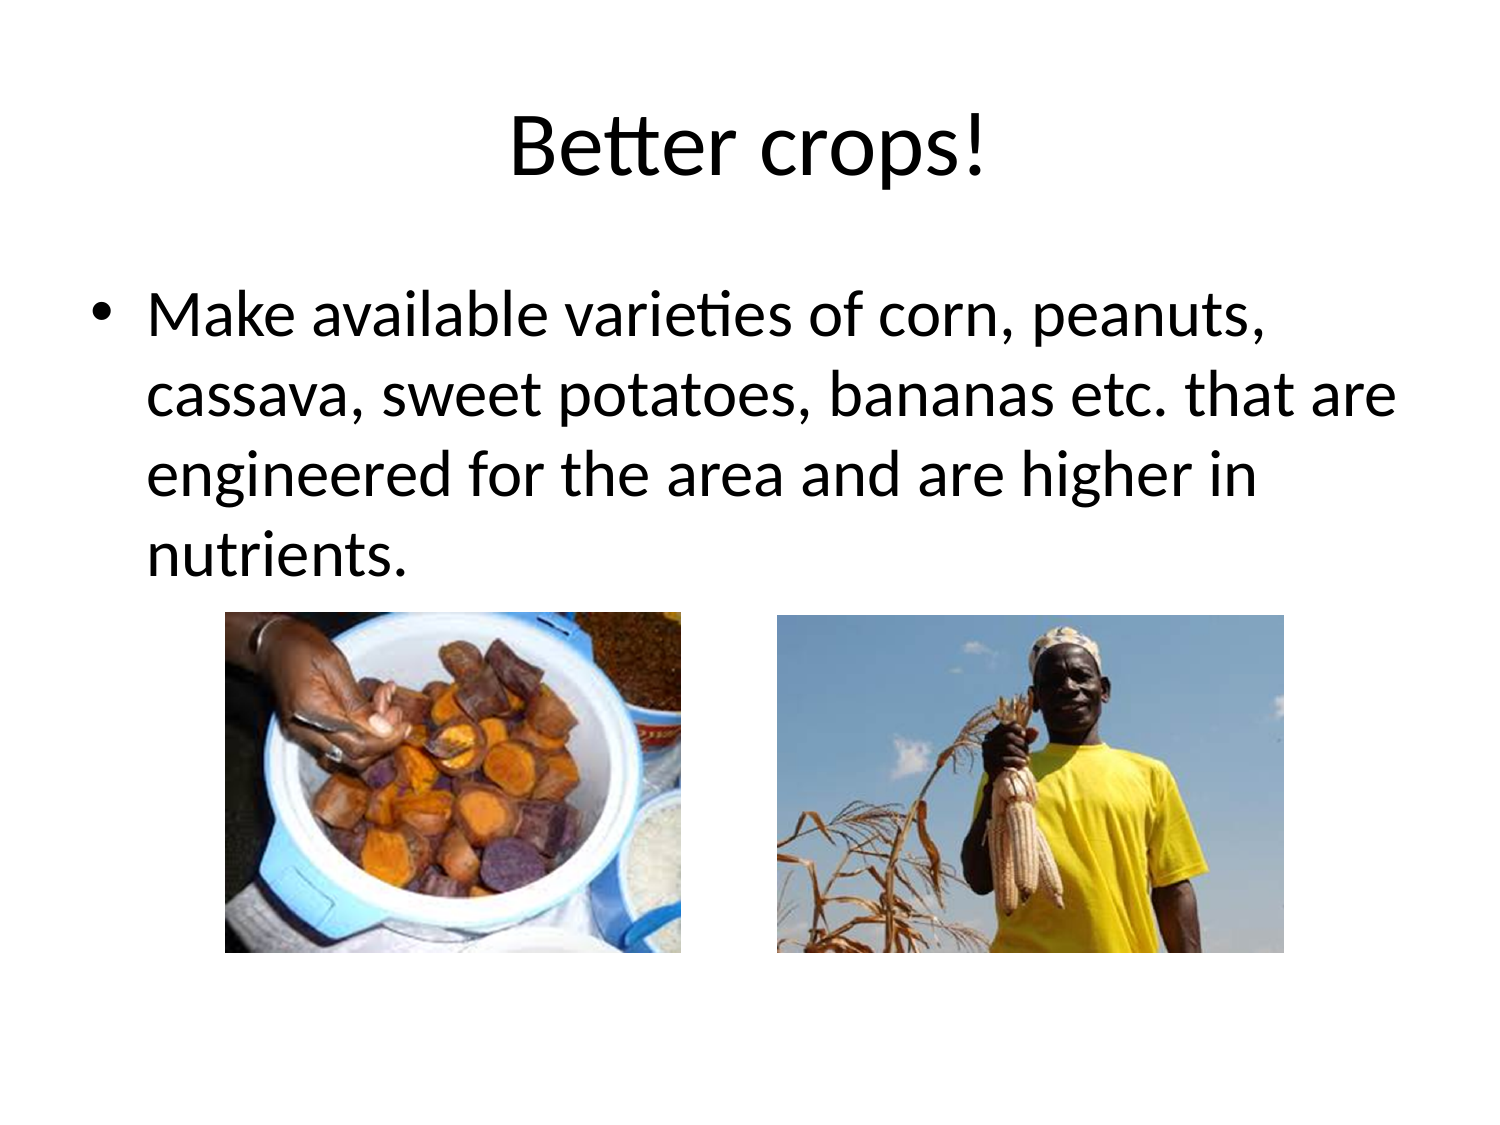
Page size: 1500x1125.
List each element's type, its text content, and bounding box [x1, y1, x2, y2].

picture [777, 615, 1284, 954]
list Make available varieties of corn, peanuts, cassava, sweet potatoes, bananas etc. that are engineered for the area and are higher in nutrients. [75, 262, 1425, 1005]
picture [224, 612, 681, 954]
title Better crops! [75, 45, 1425, 233]
